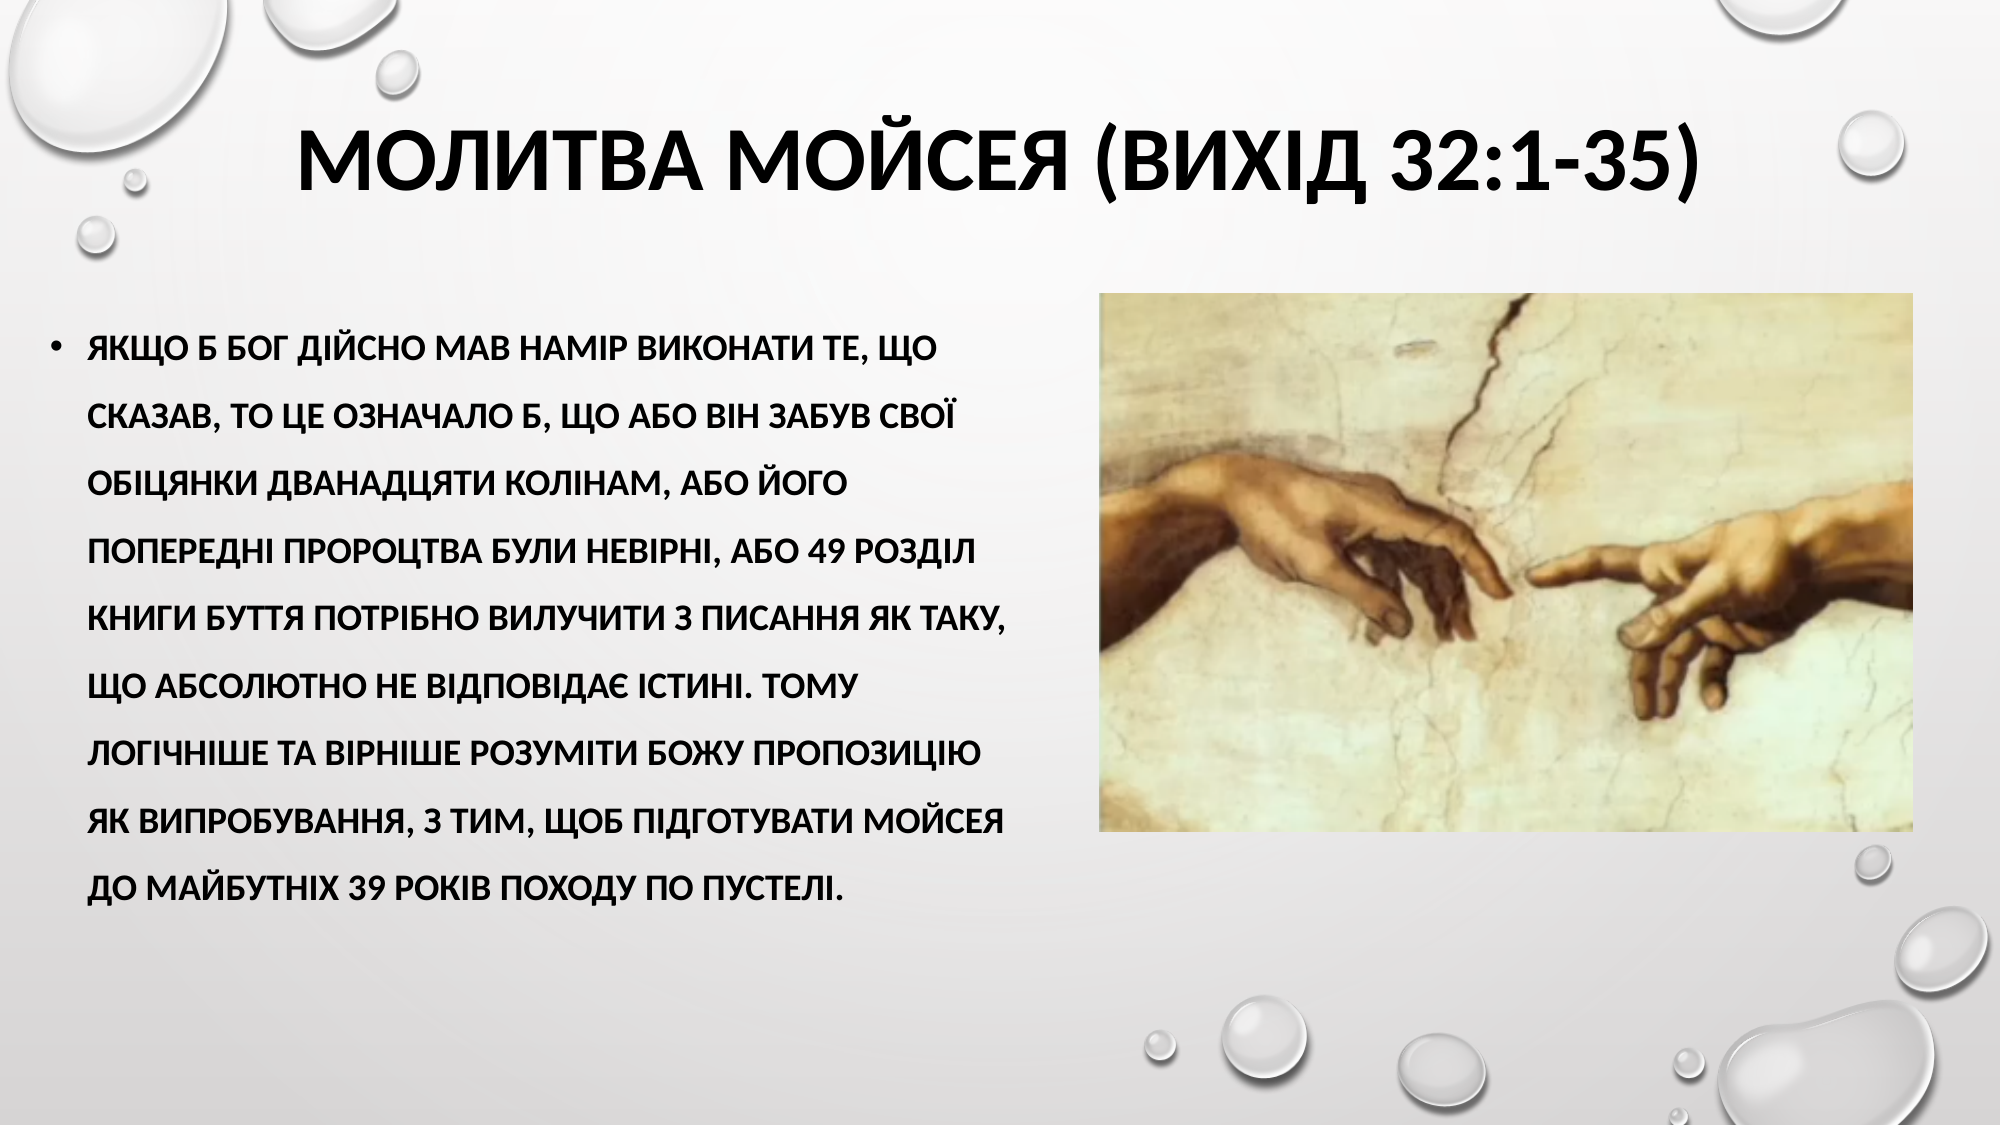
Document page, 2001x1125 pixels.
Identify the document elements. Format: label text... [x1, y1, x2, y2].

list Якщо б Бог дійсно мав намір виконати те, що сказав, то це означало б, що або Він забув Свої обіцянки дванадцяти колінам, або Його попередні пророцтва були невірні, або 49 розділ книги Буття потрібно вилучити з Писання як таку, що абсолютно не відповідає істині. Тому логічніше та вірніше розуміти Божу пропозицію як випробування, з тим, щоб підготувати Мойсея до майбутніх 39 років походу по пустелі. [34, 293, 1043, 1125]
title Молитва Мойсея (Вихід 32:1-35) [121, 0, 1879, 258]
picture [0, 0, 2000, 1125]
